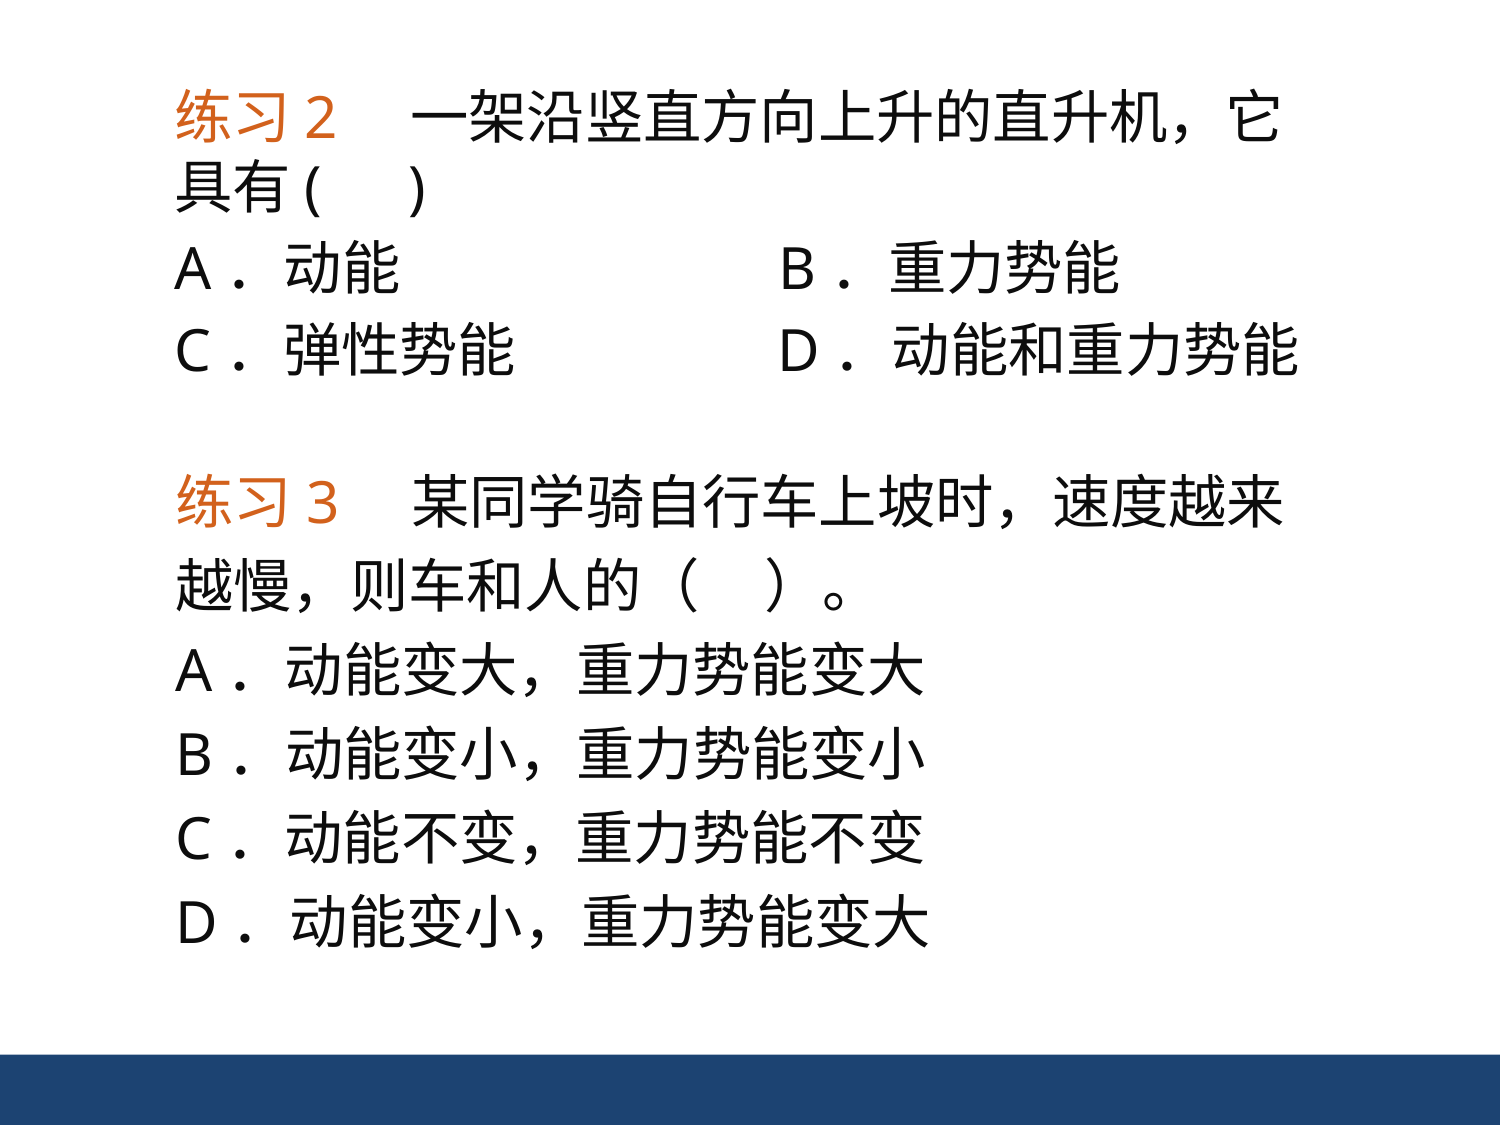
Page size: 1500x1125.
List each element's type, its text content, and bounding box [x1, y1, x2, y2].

text_box 练习3 某同学骑自行车上坡时，速度越来越慢，则车和人的（ ）。 A．动能变大，重力势能变大 B．动能变小，重力势能变小 C．动能不变，重力势能不变 D．动能变小，重力势能变大 [160, 444, 1342, 1012]
text_box 练习2 一架沿竖直方向上升的直升机，它具有( ) A．动能 B．重力势能 C．弹性势能 D．动能和重力势能 [159, 72, 1341, 403]
